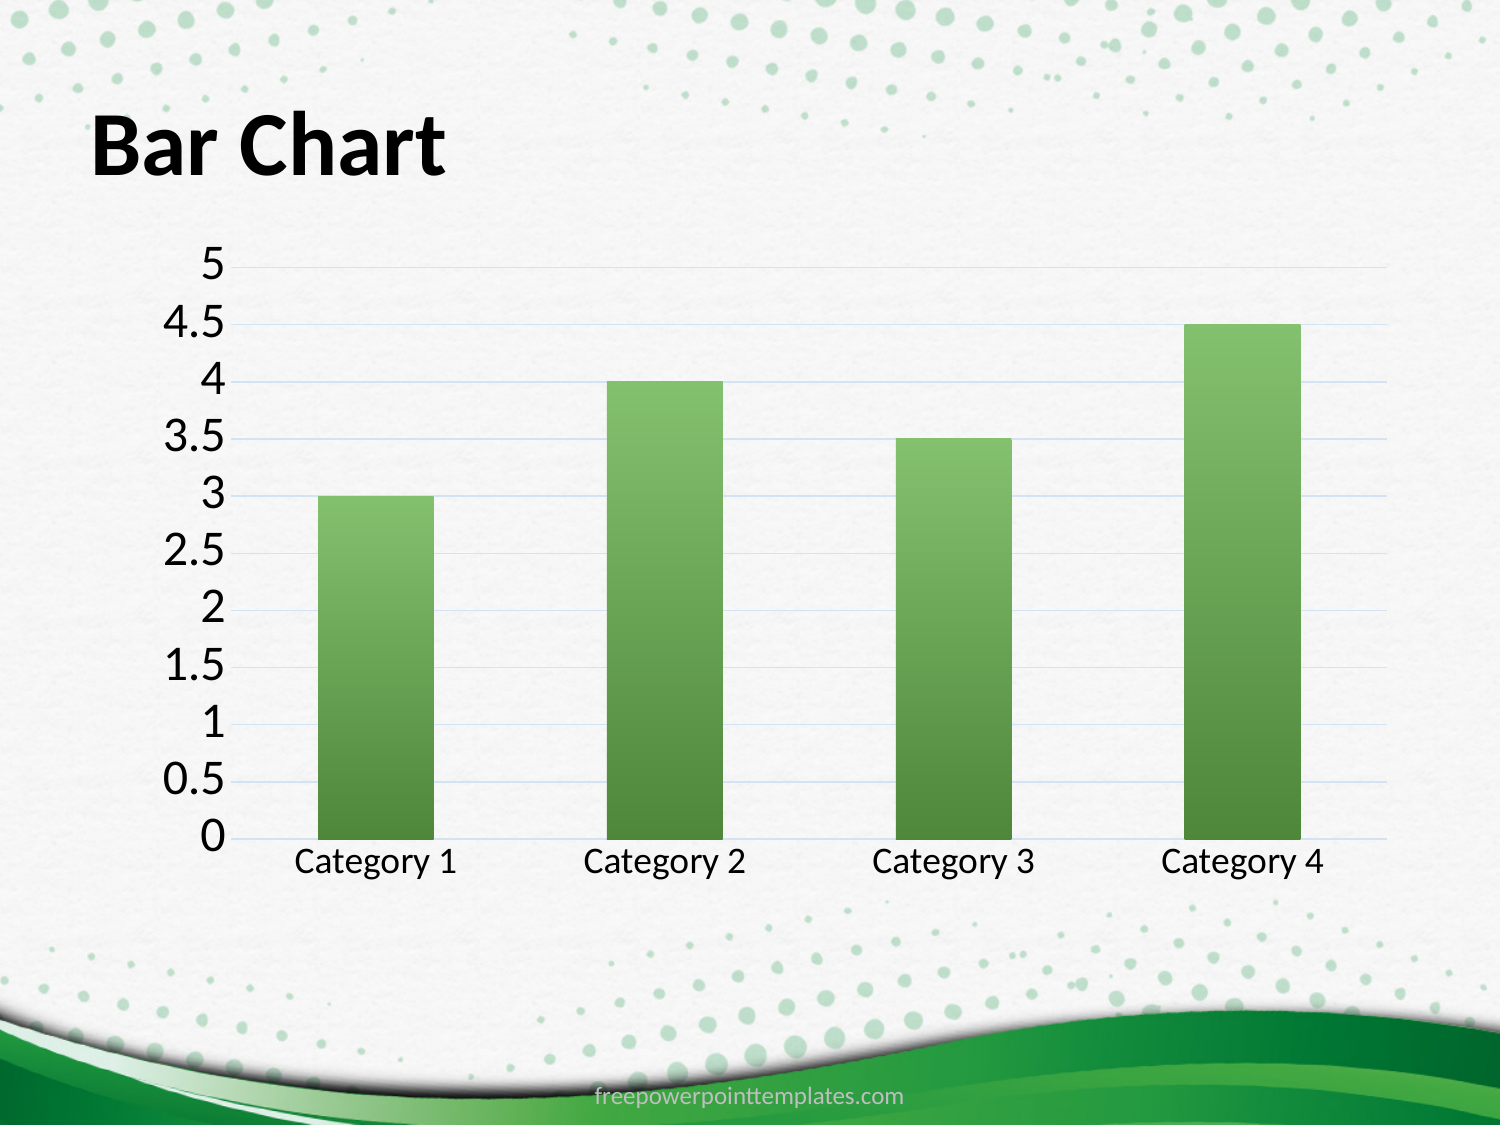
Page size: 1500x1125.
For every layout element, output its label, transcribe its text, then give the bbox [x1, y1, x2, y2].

footer freepowerpointtemplates.com [512, 1065, 988, 1125]
title Bar Chart [75, 45, 1425, 233]
chart [137, 228, 1413, 897]
picture [0, 0, 1500, 1125]
